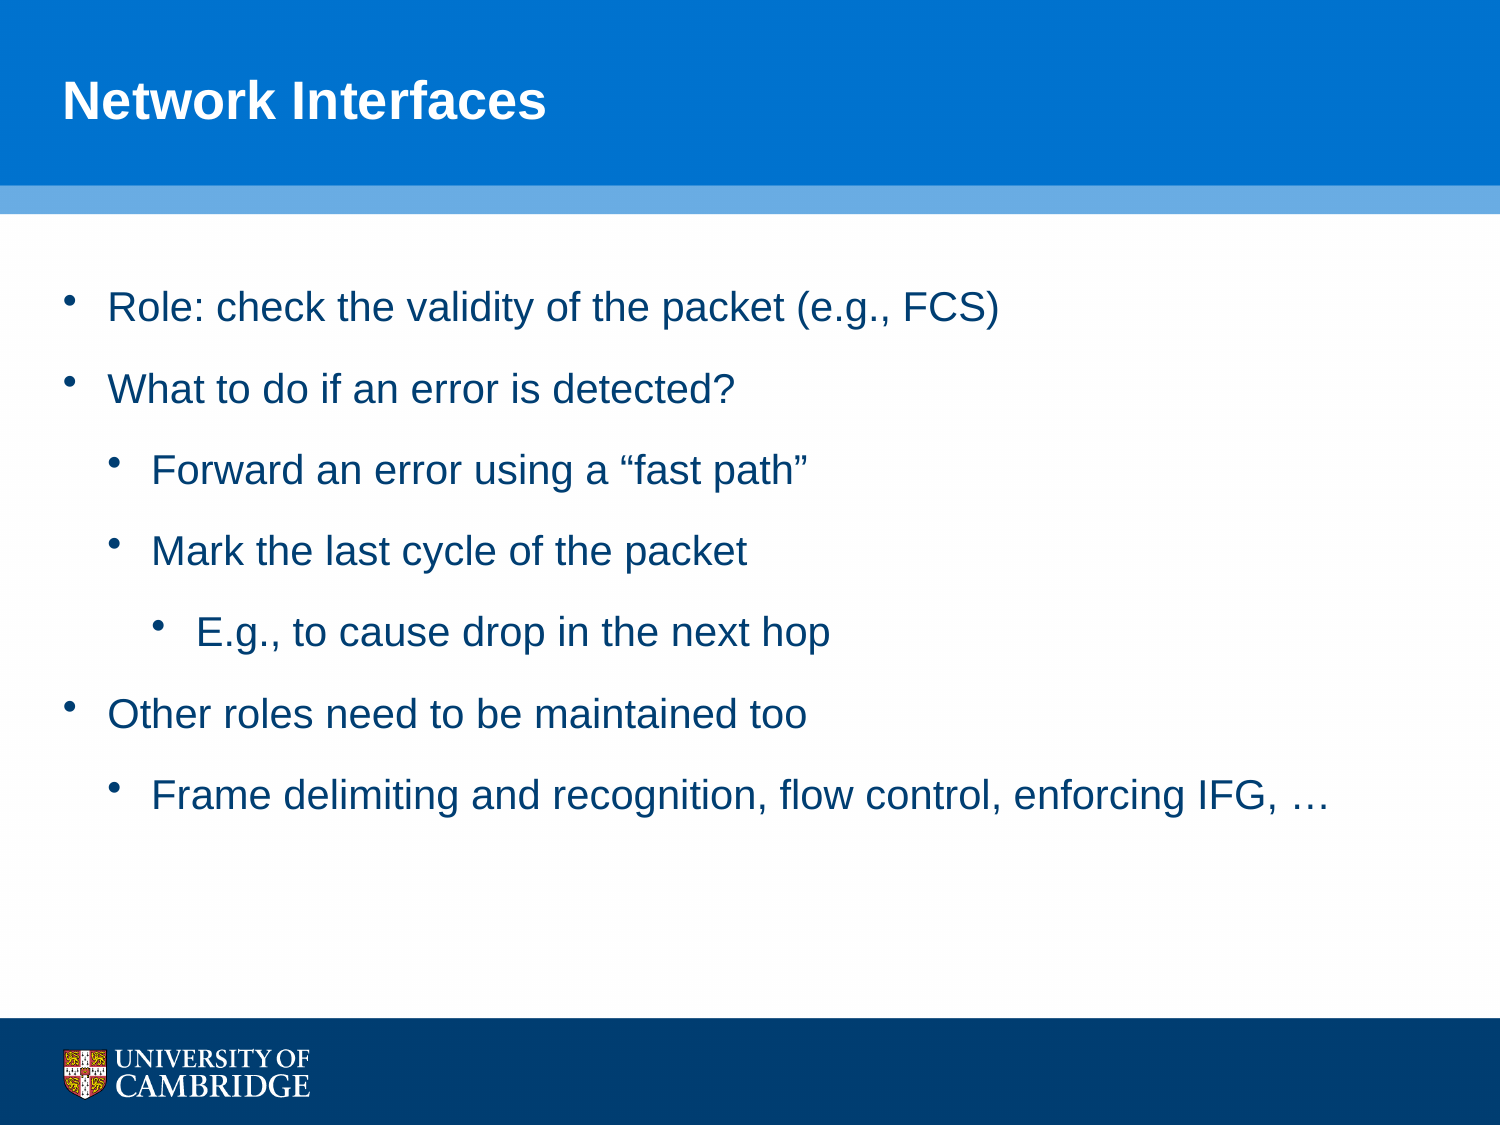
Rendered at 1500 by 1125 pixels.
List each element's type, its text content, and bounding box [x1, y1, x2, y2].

picture [0, 0, 1500, 1125]
list Role: check the validity of the packet (e.g., FCS) What to do if an error is detected? Forward an error using a “fast path” Mark the last cycle of the packet E.g., to cause drop in the next hop Other roles need to be maintained too Frame delimiting and recognition, flow control, enforcing IFG, … [63, 280, 1437, 948]
title Network Interfaces [63, 65, 1437, 135]
